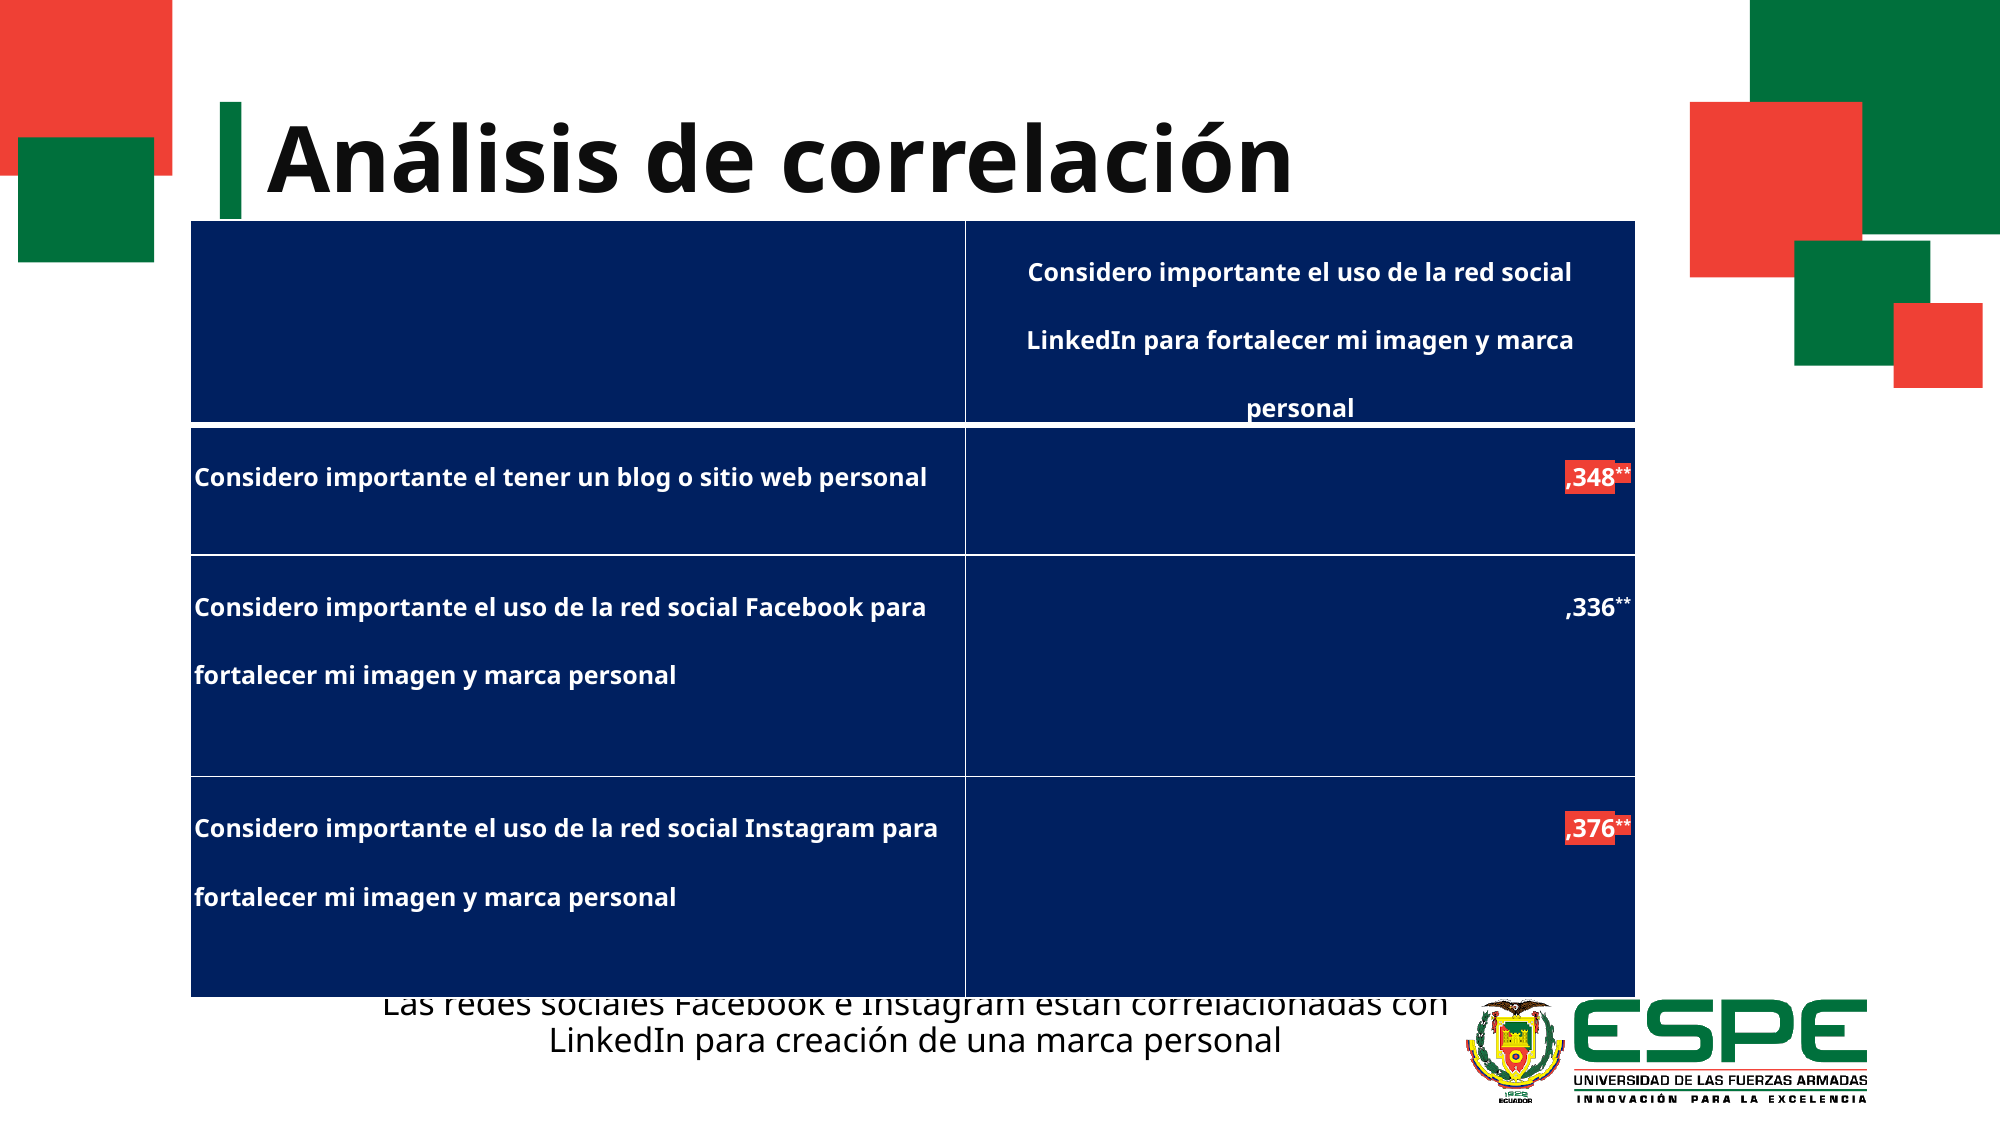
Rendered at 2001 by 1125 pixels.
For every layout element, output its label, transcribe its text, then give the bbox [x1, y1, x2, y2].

title Análisis de correlación [252, 101, 1671, 220]
table_cell ,348** [966, 428, 1635, 554]
table_cell Considero importante el uso de la red social Facebook para fortalecer mi imagen y marca personal [191, 556, 965, 776]
table_header Considero importante el uso de la red social LinkedIn para fortalecer mi imagen y marca personal [966, 221, 1635, 422]
table_cell Considero importante el tener un blog o sitio web personal [191, 428, 965, 554]
table_cell Considero importante el uso de la red social Instagram para fortalecer mi imagen y marca personal [191, 777, 965, 997]
table_header [191, 221, 965, 422]
subtitle Las redes sociales Facebook e Instagram están correlacionadas con LinkedIn para creación de una marca personal [315, 999, 1516, 1068]
table_cell ,376** [966, 777, 1635, 997]
picture [1466, 999, 1867, 1103]
table_cell ,336** [966, 556, 1635, 776]
